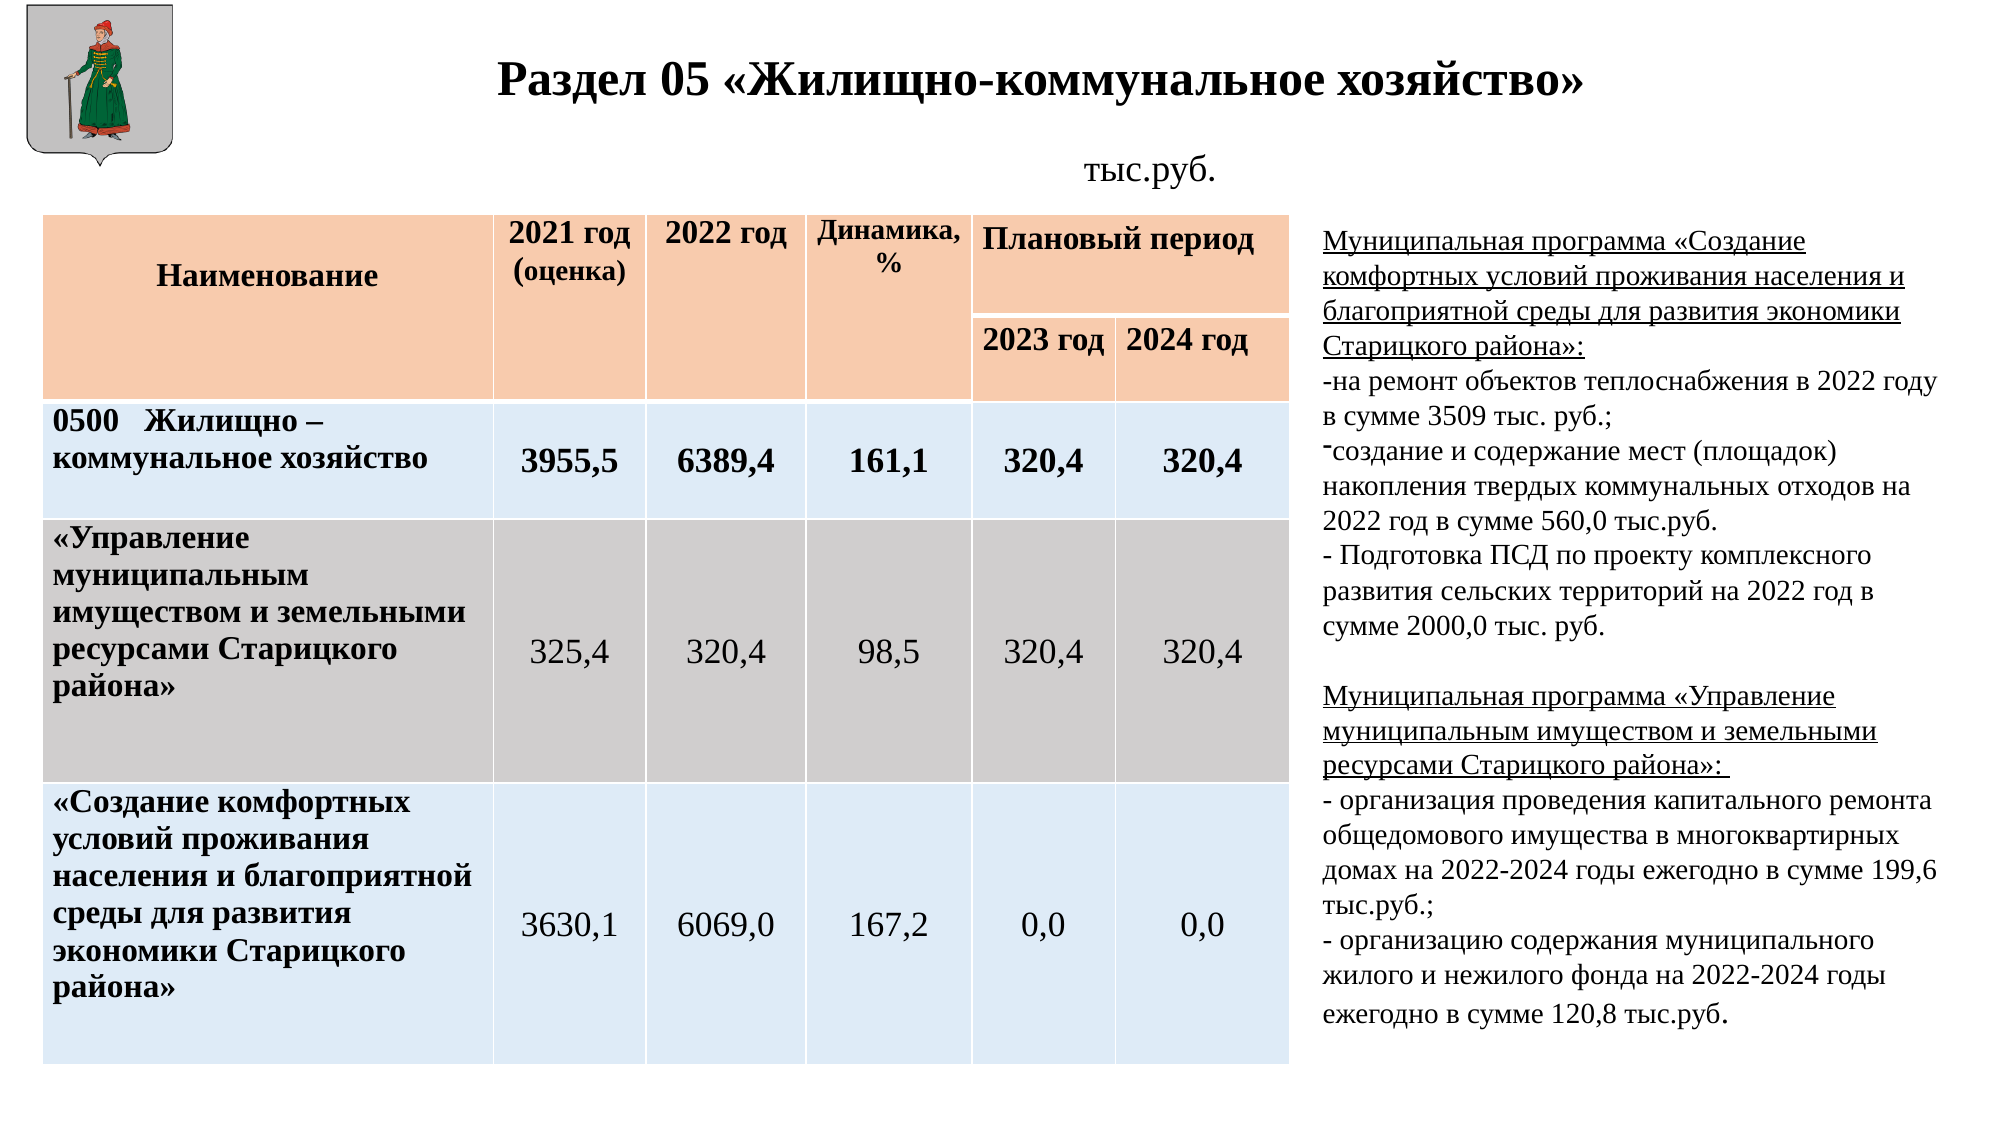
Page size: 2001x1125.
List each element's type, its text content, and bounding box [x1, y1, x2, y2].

table_cell 3630,1 [494, 784, 645, 1064]
table_cell 320,4 [973, 520, 1115, 782]
table_cell 320,4 [1116, 403, 1289, 518]
table_cell 6389,4 [647, 404, 805, 518]
table_cell 6069,0 [647, 784, 805, 1064]
table_cell 0500 Жилищно – коммунальное хозяйство [43, 404, 493, 518]
table_header Наименование [43, 215, 493, 399]
table_cell 3955,5 [494, 404, 645, 518]
text_box Муниципальная программа «Создание комфортных условий проживания населения и благоприятной среды для развития экономики Старицкого района»: -на ремонт объектов теплоснабжения в 2022 году в сумме 3509 тыс. руб.; создание и содержание мест (площадок) накопления твердых коммунальных отходов на 2022 год в сумме 560,0 тыс.руб. - Подготовка ПСД по проекту комплексного развития сельских территорий на 2022 год в сумме 2000,0 тыс. руб. Муниципальная программа «Управление муниципальным имуществом и земельными ресурсами Старицкого района»: - организация проведения капитального ремонта общедомового имущества в многоквартирных домах на 2022-2024 годы ежегодно в сумме 199,6 тыс.руб.; - организацию содержания муниципального жилого и нежилого фонда на 2022-2024 годы ежегодно в сумме 120,8 тыс.руб. [1307, 213, 1970, 1076]
table_header 2022 год [647, 215, 805, 399]
table_cell 320,4 [647, 520, 805, 782]
table_cell 0,0 [973, 784, 1115, 1064]
table_header Плановый период [973, 215, 1289, 313]
title Раздел 05 «Жилищно-коммунальное хозяйство» [430, 32, 1653, 126]
table_cell 98,5 [807, 520, 971, 782]
table_cell 2023 год [973, 318, 1115, 401]
table_cell 161,1 [807, 404, 971, 518]
table_cell 167,2 [807, 784, 971, 1064]
table_cell «Создание комфортных условий проживания населения и благоприятной среды для развития экономики Старицкого района» [43, 784, 493, 1064]
table_header Динамика, % [807, 215, 971, 399]
table_cell 2024 год [1116, 318, 1289, 401]
table_header 2021 год (оценка) [494, 215, 645, 399]
table_cell 320,4 [973, 403, 1115, 518]
table_cell «Управление муниципальным имуществом и земельными ресурсами Старицкого района» [43, 520, 493, 782]
table_cell 325,4 [494, 520, 645, 782]
table_cell 0,0 [1116, 784, 1289, 1064]
picture [26, 4, 173, 167]
text_box тыс.руб. [1068, 136, 1232, 197]
table_cell 320,4 [1116, 520, 1289, 782]
